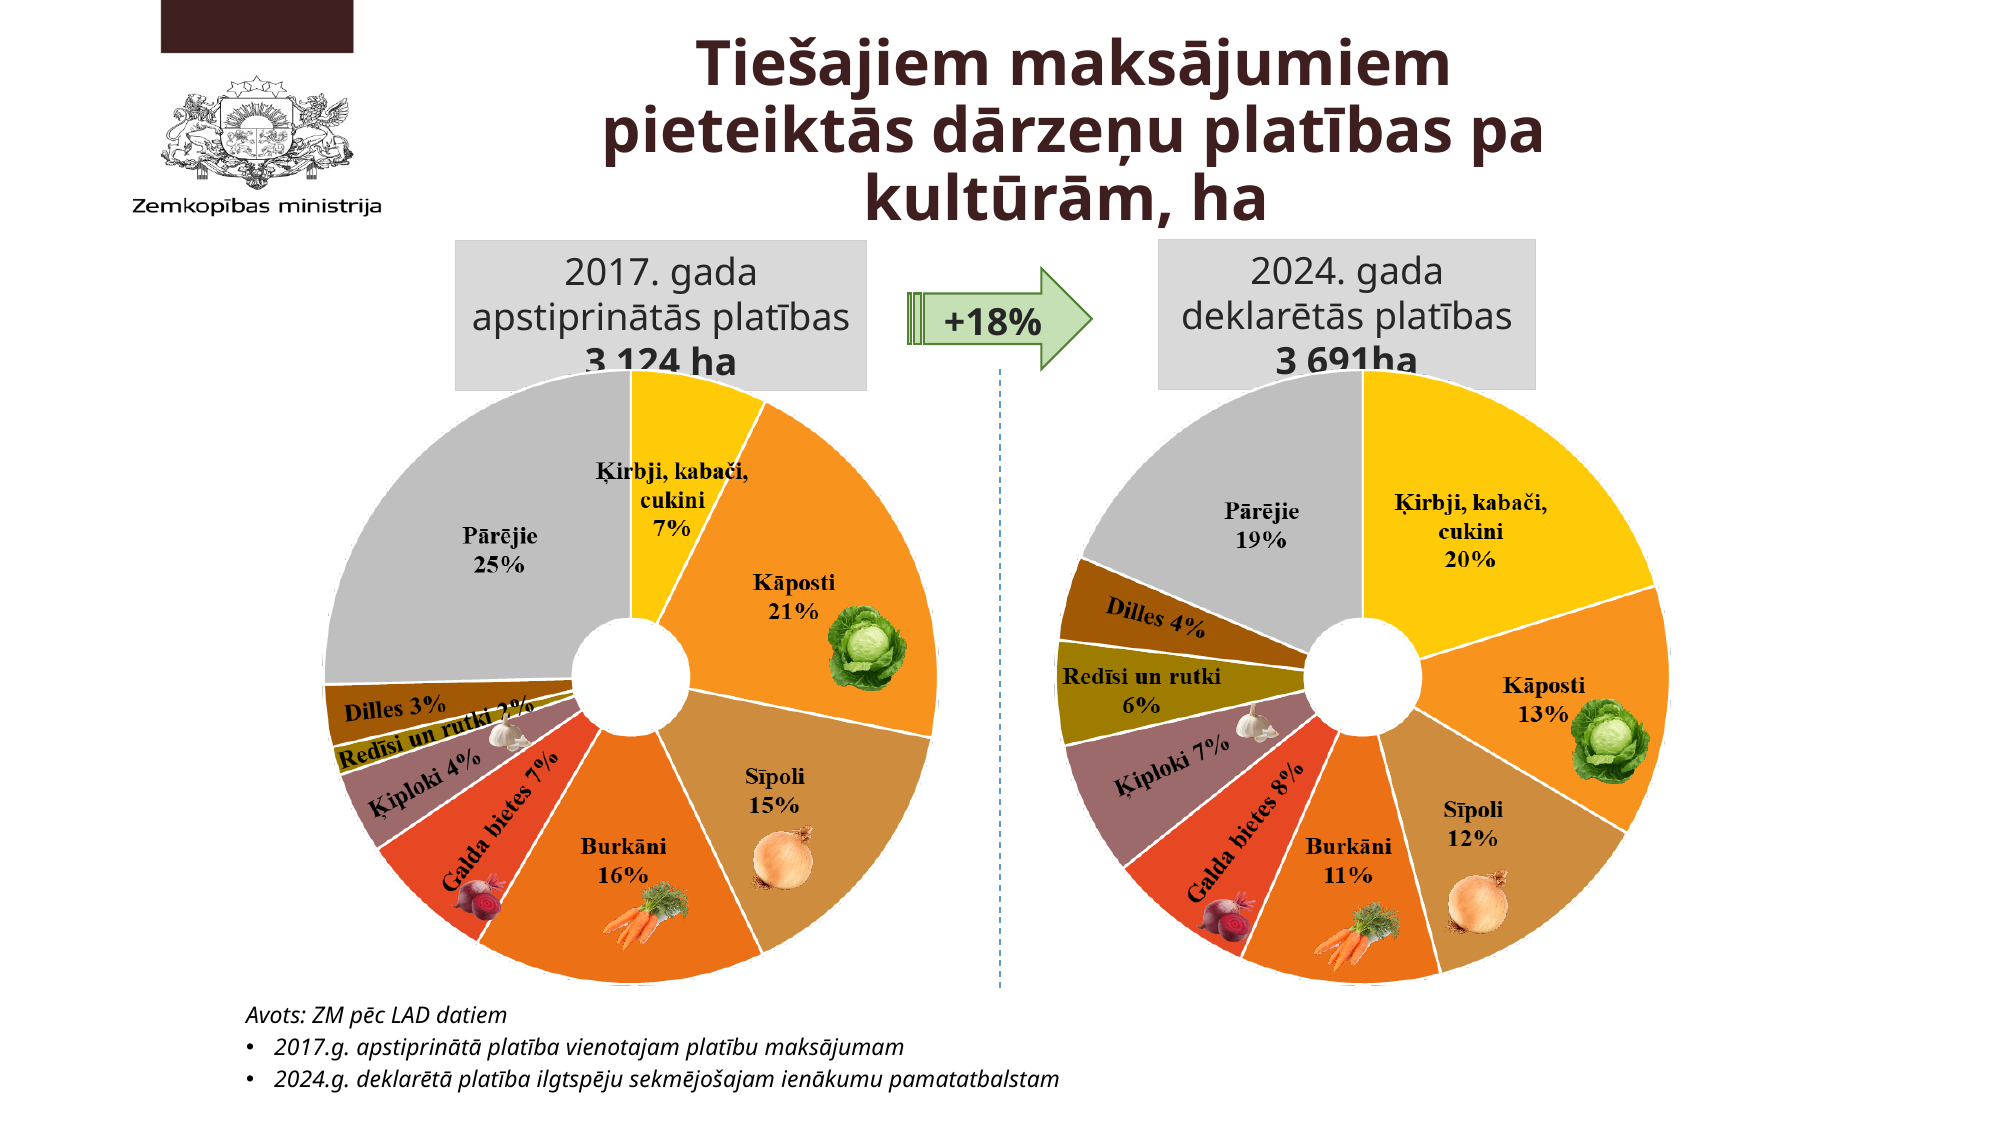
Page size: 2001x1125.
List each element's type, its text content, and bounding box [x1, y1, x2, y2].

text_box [455, 239, 1536, 369]
title Tiešajiem maksājumiem pieteiktās dārzeņu platības pa kultūrām, ha [539, 24, 1611, 242]
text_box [125, 369, 1891, 991]
text_box Avots: ZM pēc LAD datiem 2017.g. apstiprinātā platība vienotajam platību maksājumam 2024.g. deklarētā platība ilgtspēju sekmējošajam ienākumu pamatatbalstam [230, 993, 1264, 1109]
picture [64, 0, 450, 321]
